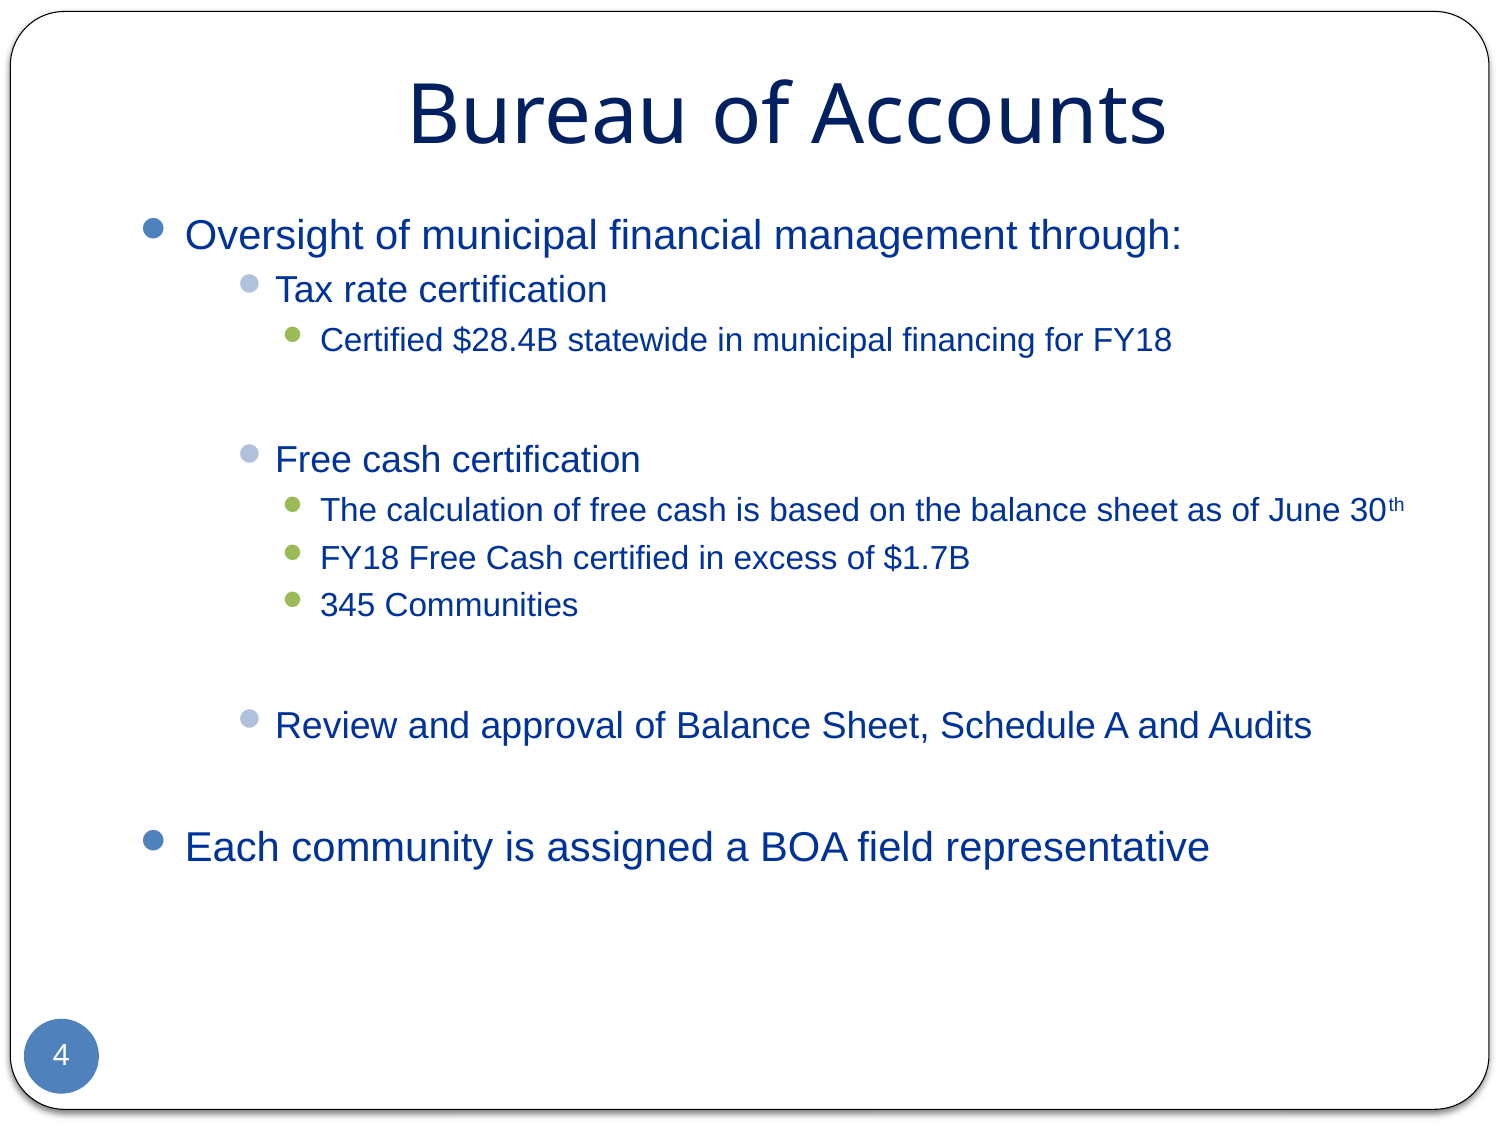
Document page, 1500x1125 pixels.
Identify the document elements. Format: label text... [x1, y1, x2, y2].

list Oversight of municipal financial management through: Tax rate certification Certified $28.4B statewide in municipal financing for FY18 Free cash certification The calculation of free cash is based on the balance sheet as of June 30th FY18 Free Cash certified in excess of $1.7B 345 Communities Review and approval of Balance Sheet, Schedule A and Audits Each community is assigned a BOA field representative [125, 200, 1425, 1013]
title Bureau of Accounts [150, 45, 1425, 175]
slide_number 4 [23, 1018, 99, 1094]
